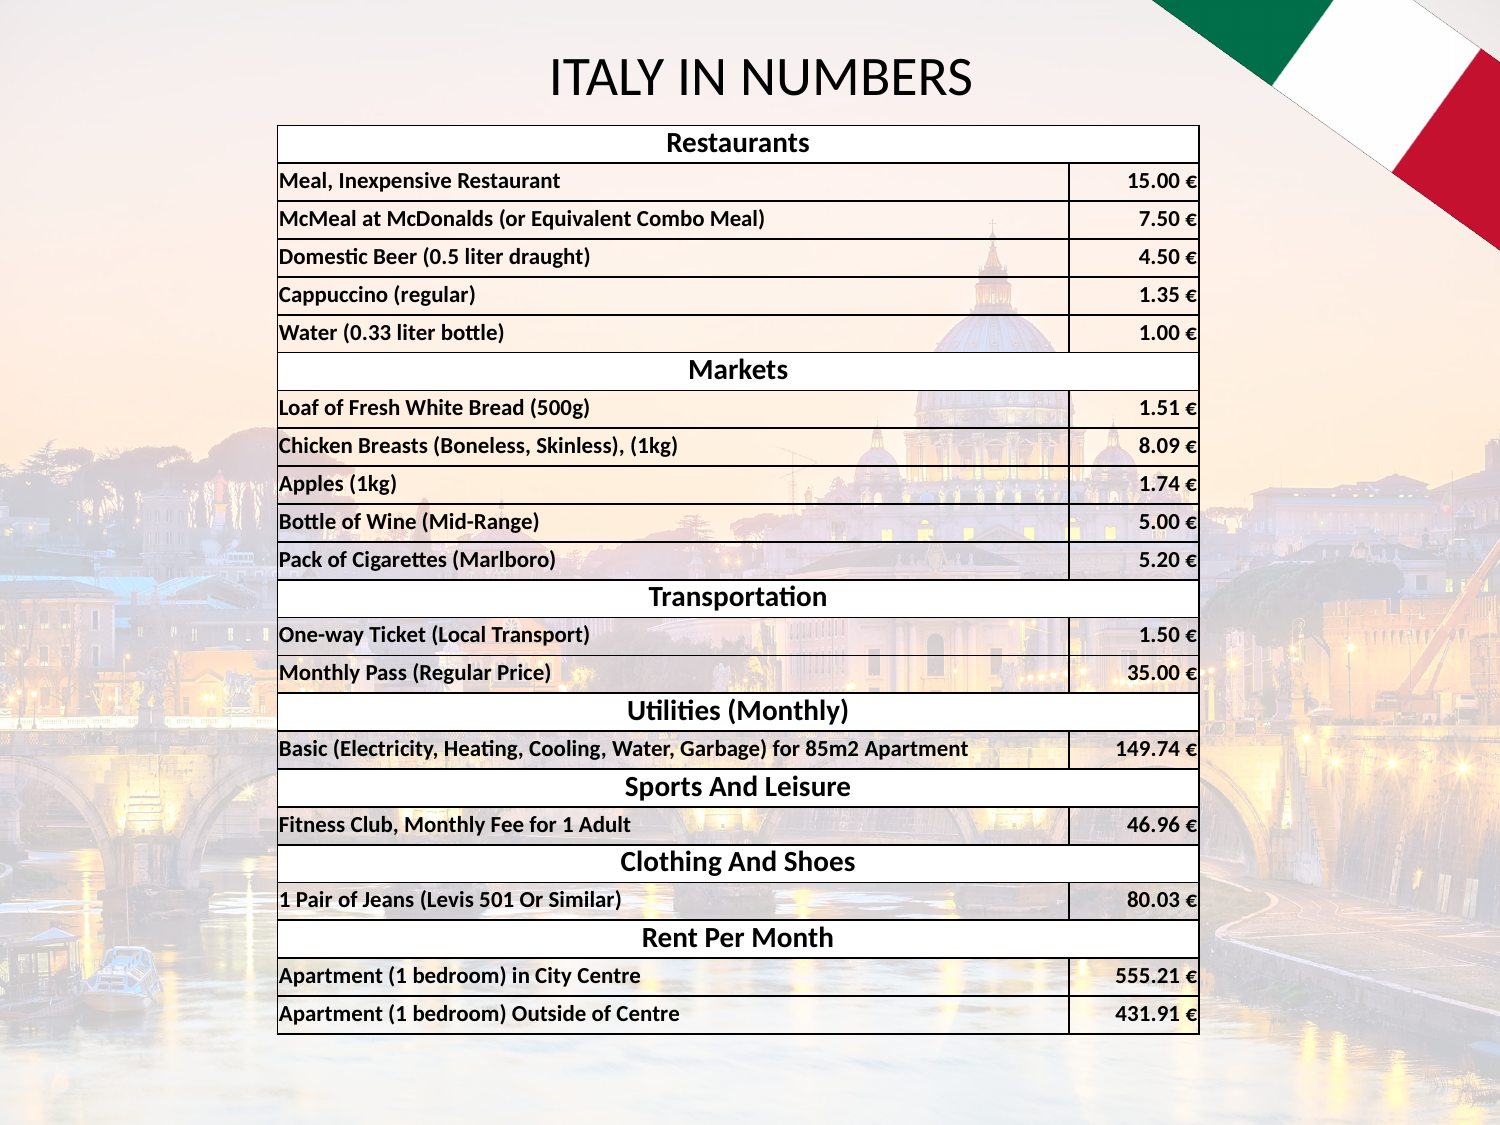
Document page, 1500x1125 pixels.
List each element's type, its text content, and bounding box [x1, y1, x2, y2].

picture [1153, 0, 1500, 250]
table_cell 80.03 € [1070, 883, 1198, 919]
text_box ITALY IN NUMBERS [123, 30, 1149, 114]
table_cell 149.74 € [1070, 732, 1198, 768]
table_cell One-way Ticket (Local Transport) [278, 618, 1068, 655]
table_cell 555.21 € [1070, 959, 1198, 995]
table_cell Apples (1kg) [278, 467, 1068, 503]
table_cell Water (0.33 liter bottle) [278, 316, 1068, 352]
table_cell 1 Pair of Jeans (Levis 501 Or Similar) [278, 883, 1068, 919]
table_cell Fitness Club, Monthly Fee for 1 Adult [278, 808, 1068, 844]
table_cell 46.96 € [1070, 808, 1198, 844]
table_cell 1.74 € [1070, 467, 1198, 503]
table_cell Utilities (Monthly) [278, 694, 1198, 730]
table_cell Bottle of Wine (Mid-Range) [278, 505, 1068, 541]
table_cell Loaf of Fresh White Bread (500g) [278, 391, 1068, 427]
table_cell Domestic Beer (0.5 liter draught) [278, 240, 1068, 276]
table_cell McMeal at McDonalds (or Equivalent Combo Meal) [278, 202, 1068, 238]
table_cell Transportation [278, 581, 1198, 617]
table_cell Sports And Leisure [278, 770, 1198, 806]
table_cell 8.09 € [1070, 429, 1198, 465]
table_cell Monthly Pass (Regular Price) [278, 656, 1068, 692]
table_cell 4.50 € [1070, 240, 1198, 276]
table_cell Clothing And Shoes [278, 846, 1198, 882]
table_cell Markets [278, 353, 1198, 390]
table_cell 1.50 € [1070, 618, 1198, 655]
table_cell 431.91 € [1070, 997, 1198, 1033]
table_cell Rent Per Month [278, 921, 1198, 957]
table_cell Chicken Breasts (Boneless, Skinless), (1kg) [278, 429, 1068, 465]
table_cell 5.20 € [1070, 543, 1198, 579]
table_cell 1.51 € [1070, 391, 1198, 427]
table_header Restaurants [278, 126, 1198, 162]
table_cell 7.50 € [1070, 202, 1198, 238]
table_cell 15.00 € [1070, 164, 1198, 200]
table_cell Apartment (1 bedroom) in City Centre [278, 959, 1068, 995]
table_cell Meal, Inexpensive Restaurant [278, 164, 1068, 200]
table_cell 5.00 € [1070, 505, 1198, 541]
table_cell 1.00 € [1070, 316, 1198, 352]
table_cell Basic (Electricity, Heating, Cooling, Water, Garbage) for 85m2 Apartment [278, 732, 1068, 768]
table_cell Apartment (1 bedroom) Outside of Centre [278, 997, 1068, 1033]
table_cell 35.00 € [1070, 656, 1198, 692]
table_cell Pack of Cigarettes (Marlboro) [278, 543, 1068, 579]
table_cell 1.35 € [1070, 278, 1198, 314]
table_cell Cappuccino (regular) [278, 278, 1068, 314]
